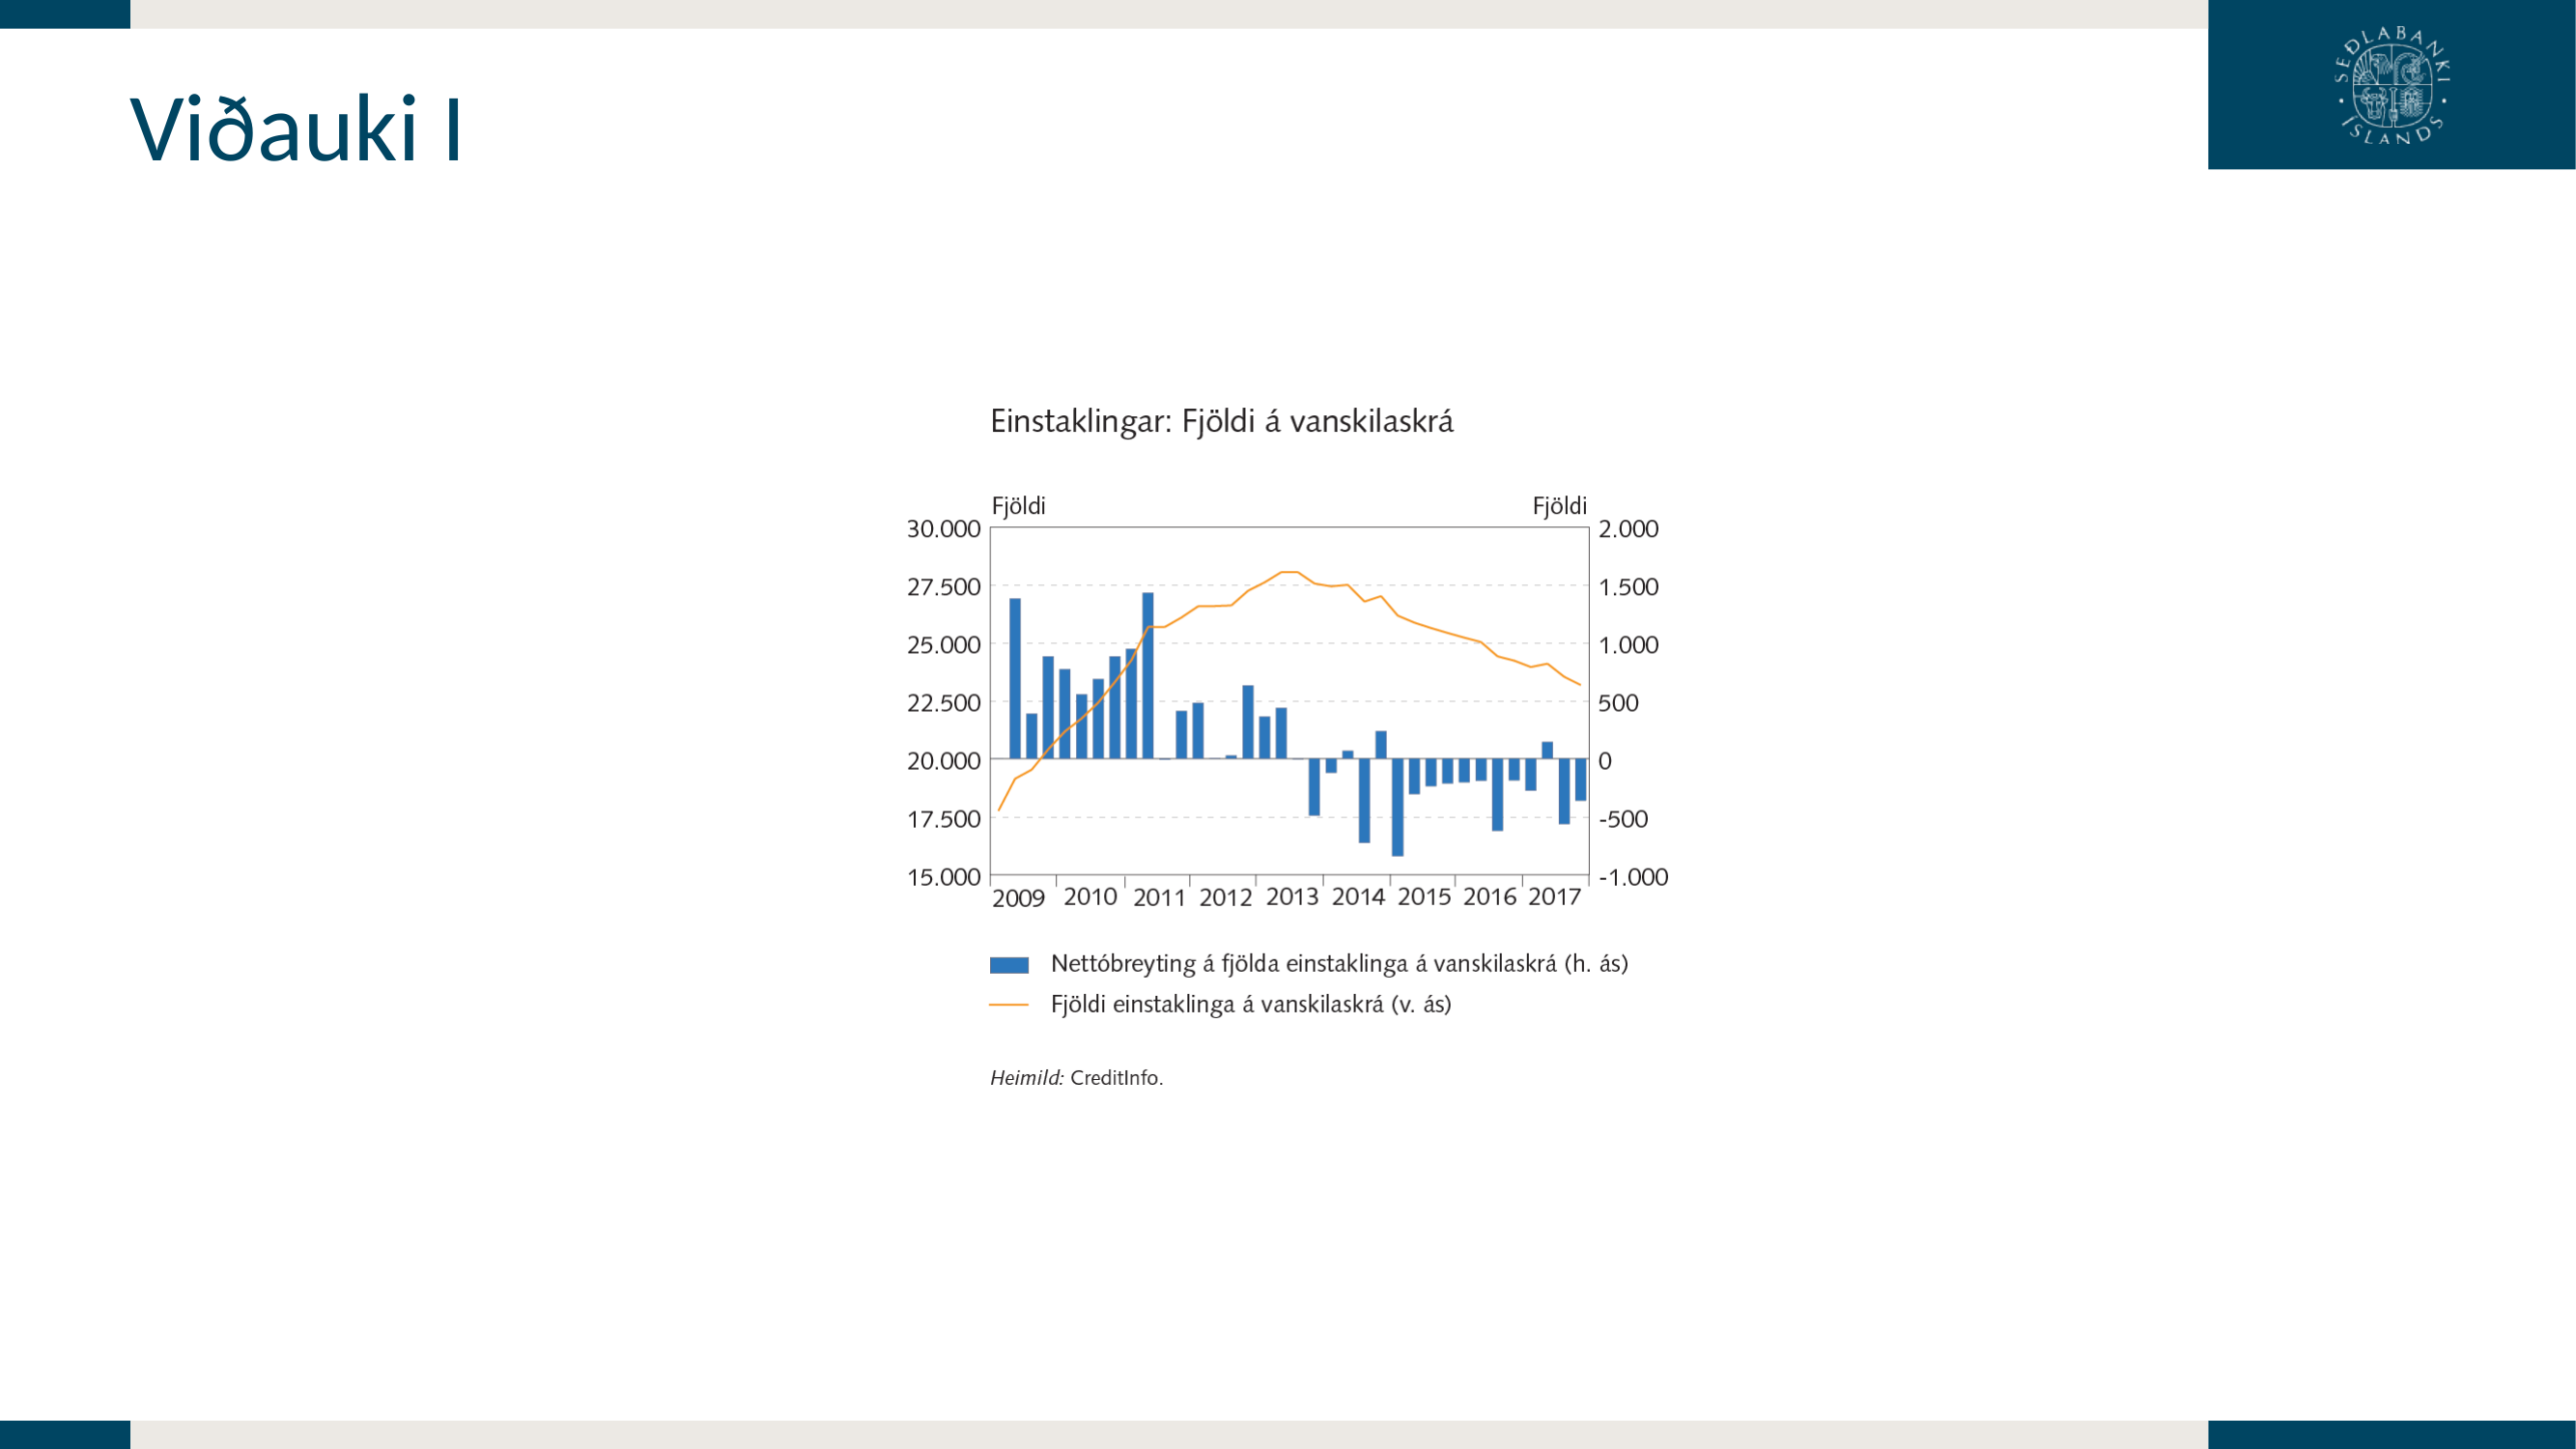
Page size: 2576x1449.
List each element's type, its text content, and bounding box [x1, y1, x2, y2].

title Viðauki I [129, 86, 2178, 290]
picture [906, 359, 1670, 1090]
